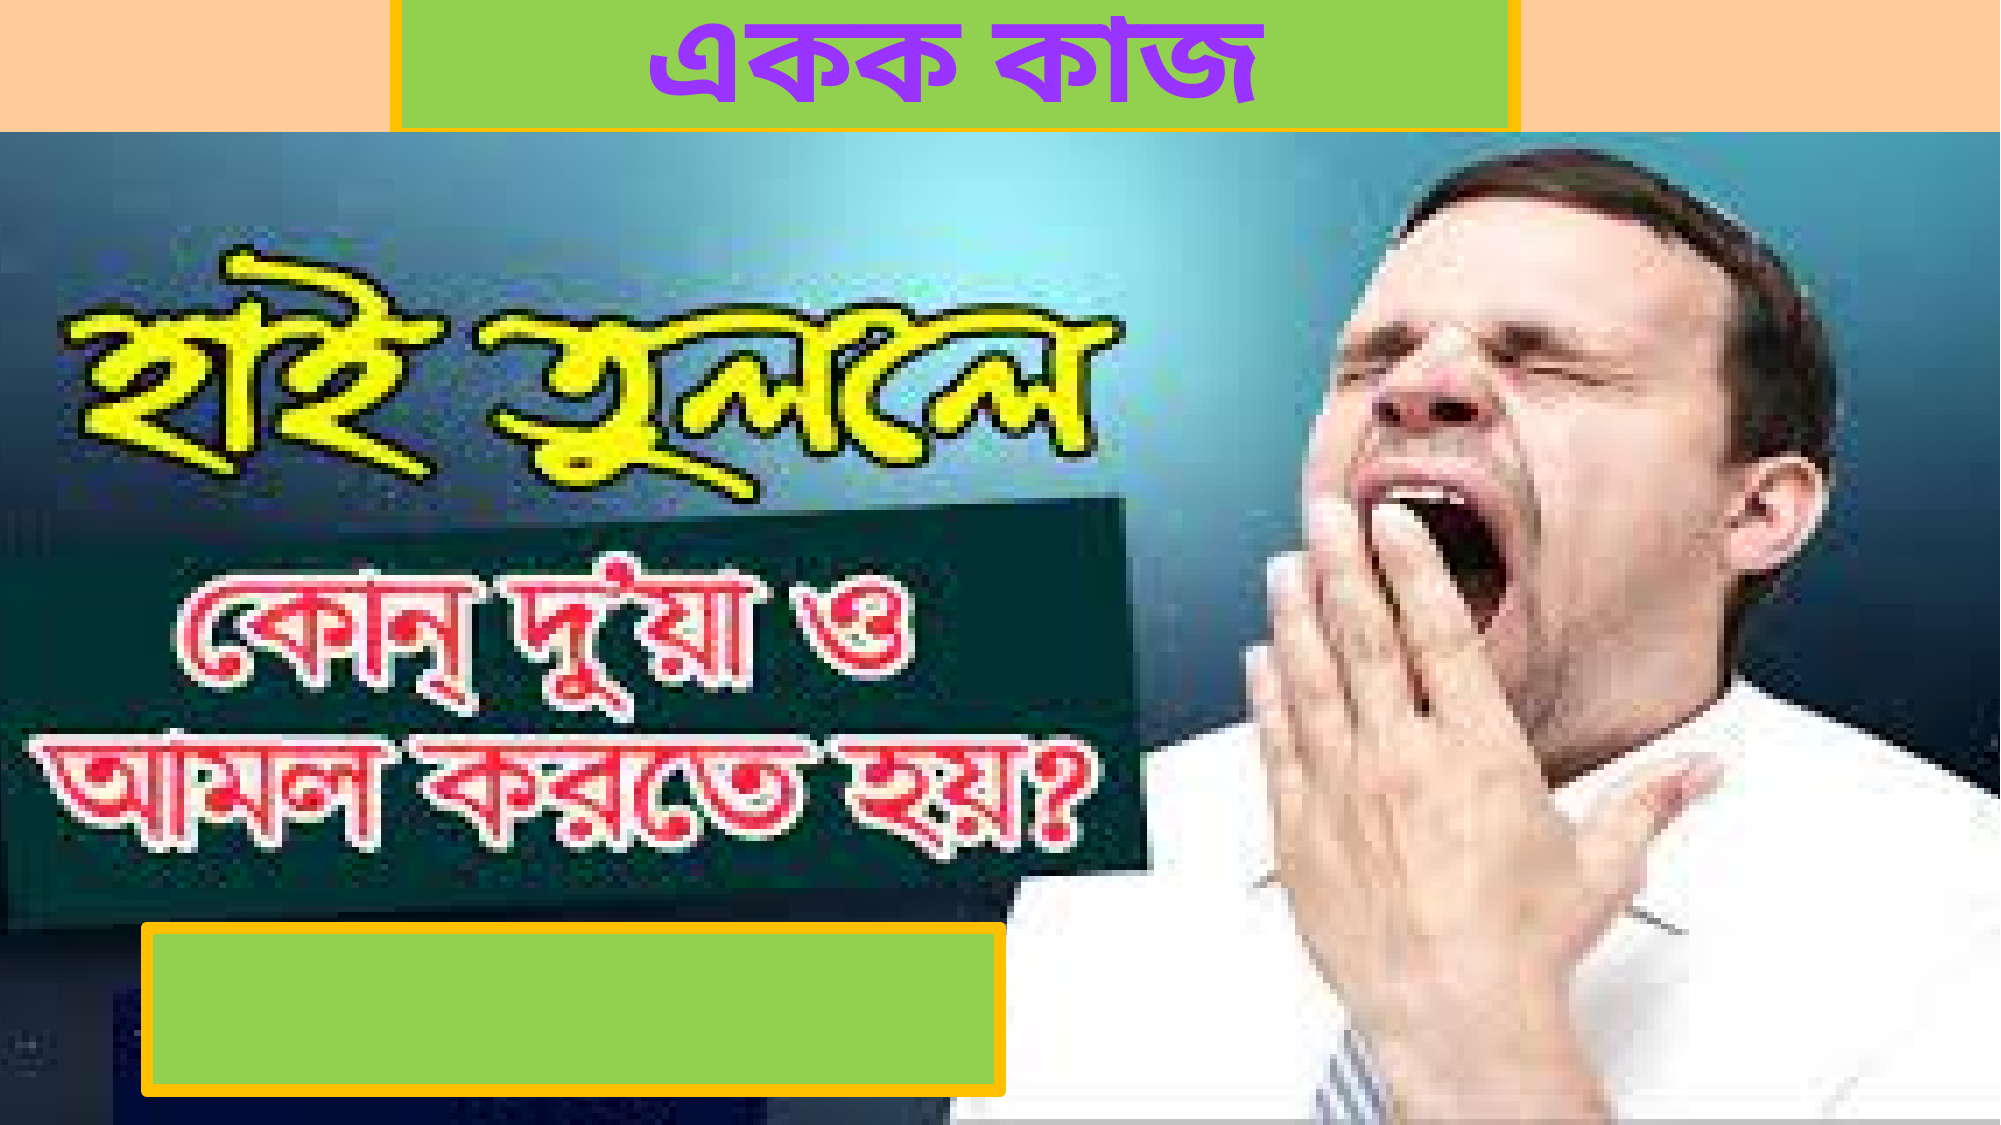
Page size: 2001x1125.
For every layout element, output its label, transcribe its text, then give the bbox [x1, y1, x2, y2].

picture [0, 132, 2000, 1125]
text_box একক কাজ [395, 0, 1515, 132]
